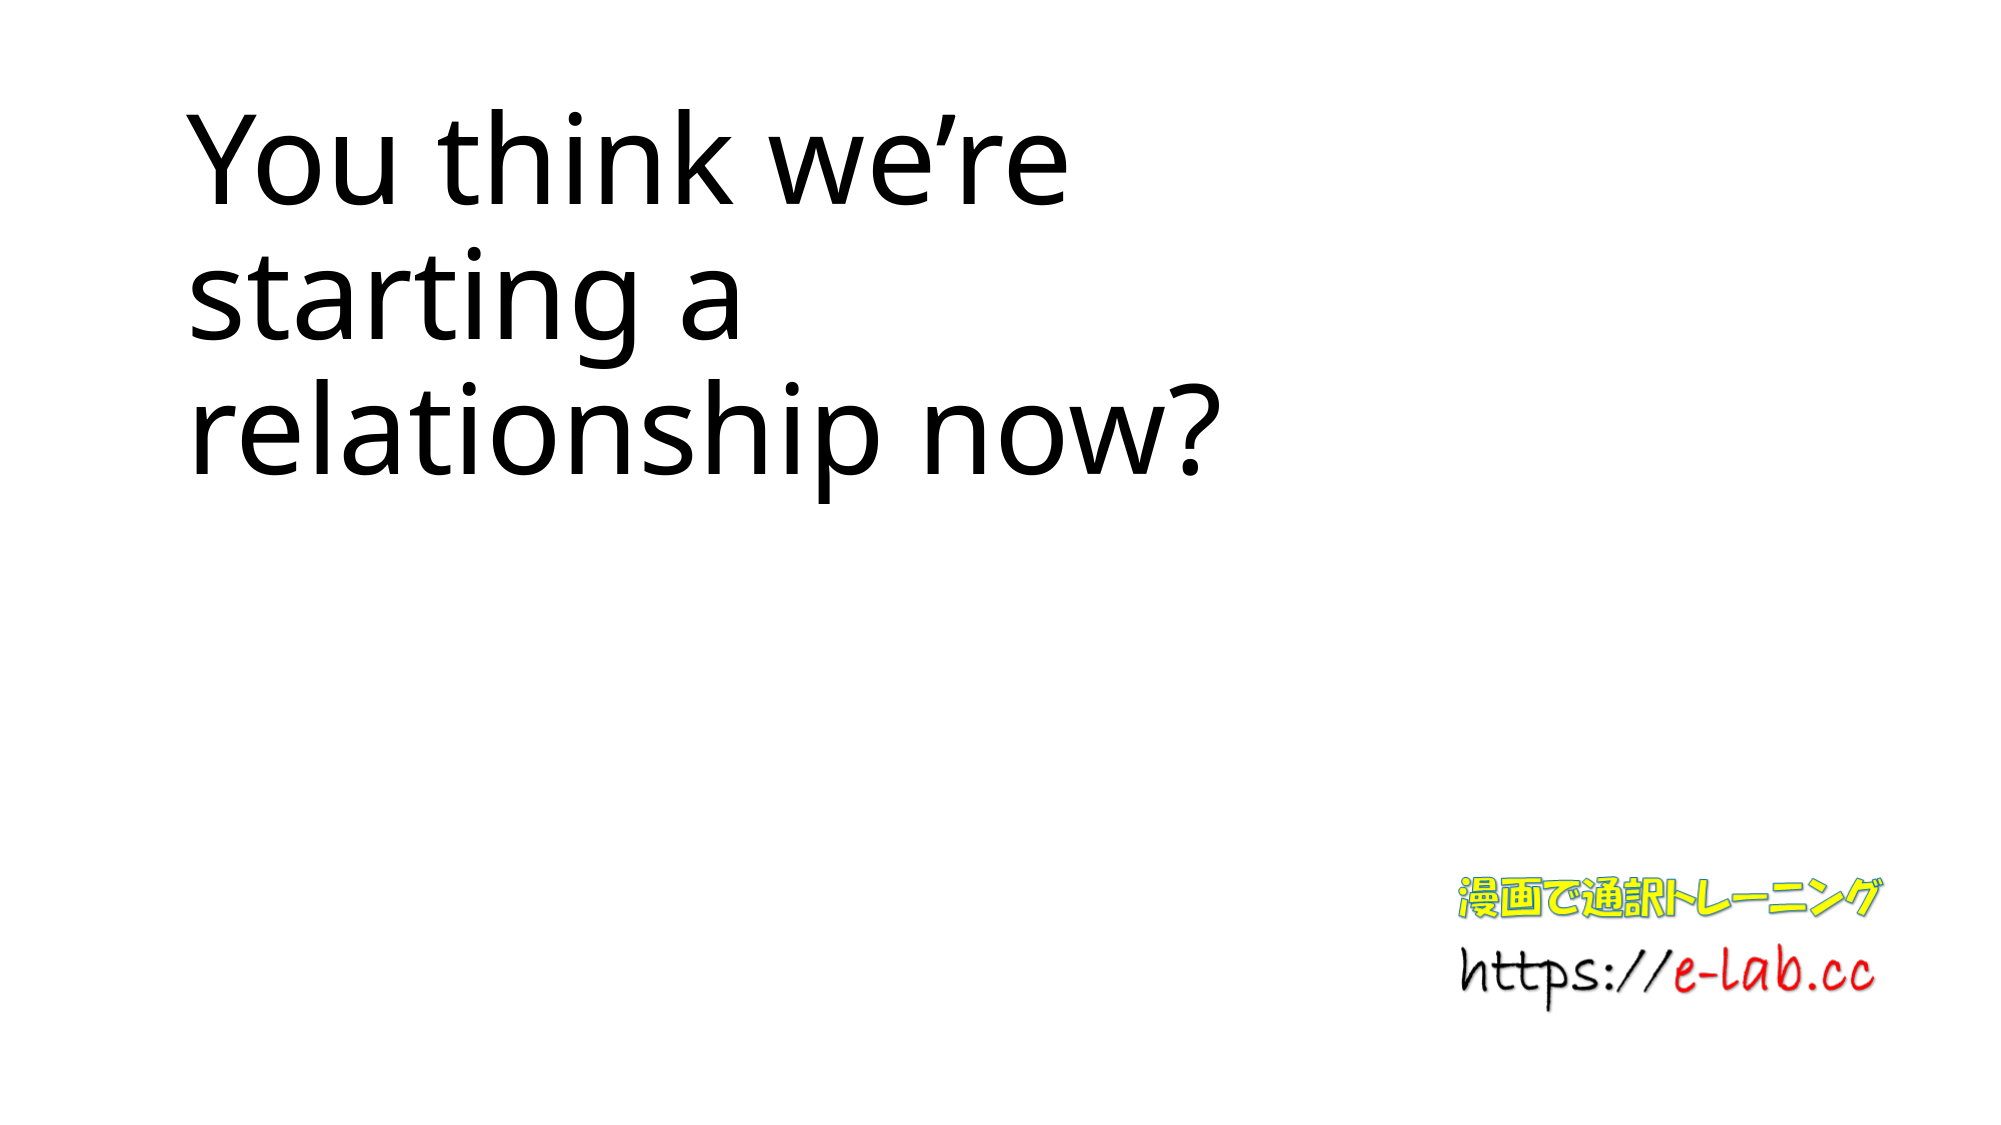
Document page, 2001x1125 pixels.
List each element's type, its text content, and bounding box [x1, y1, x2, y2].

title You think we’re starting a relationship now? [171, 286, 1421, 510]
picture [1414, 861, 1921, 1061]
